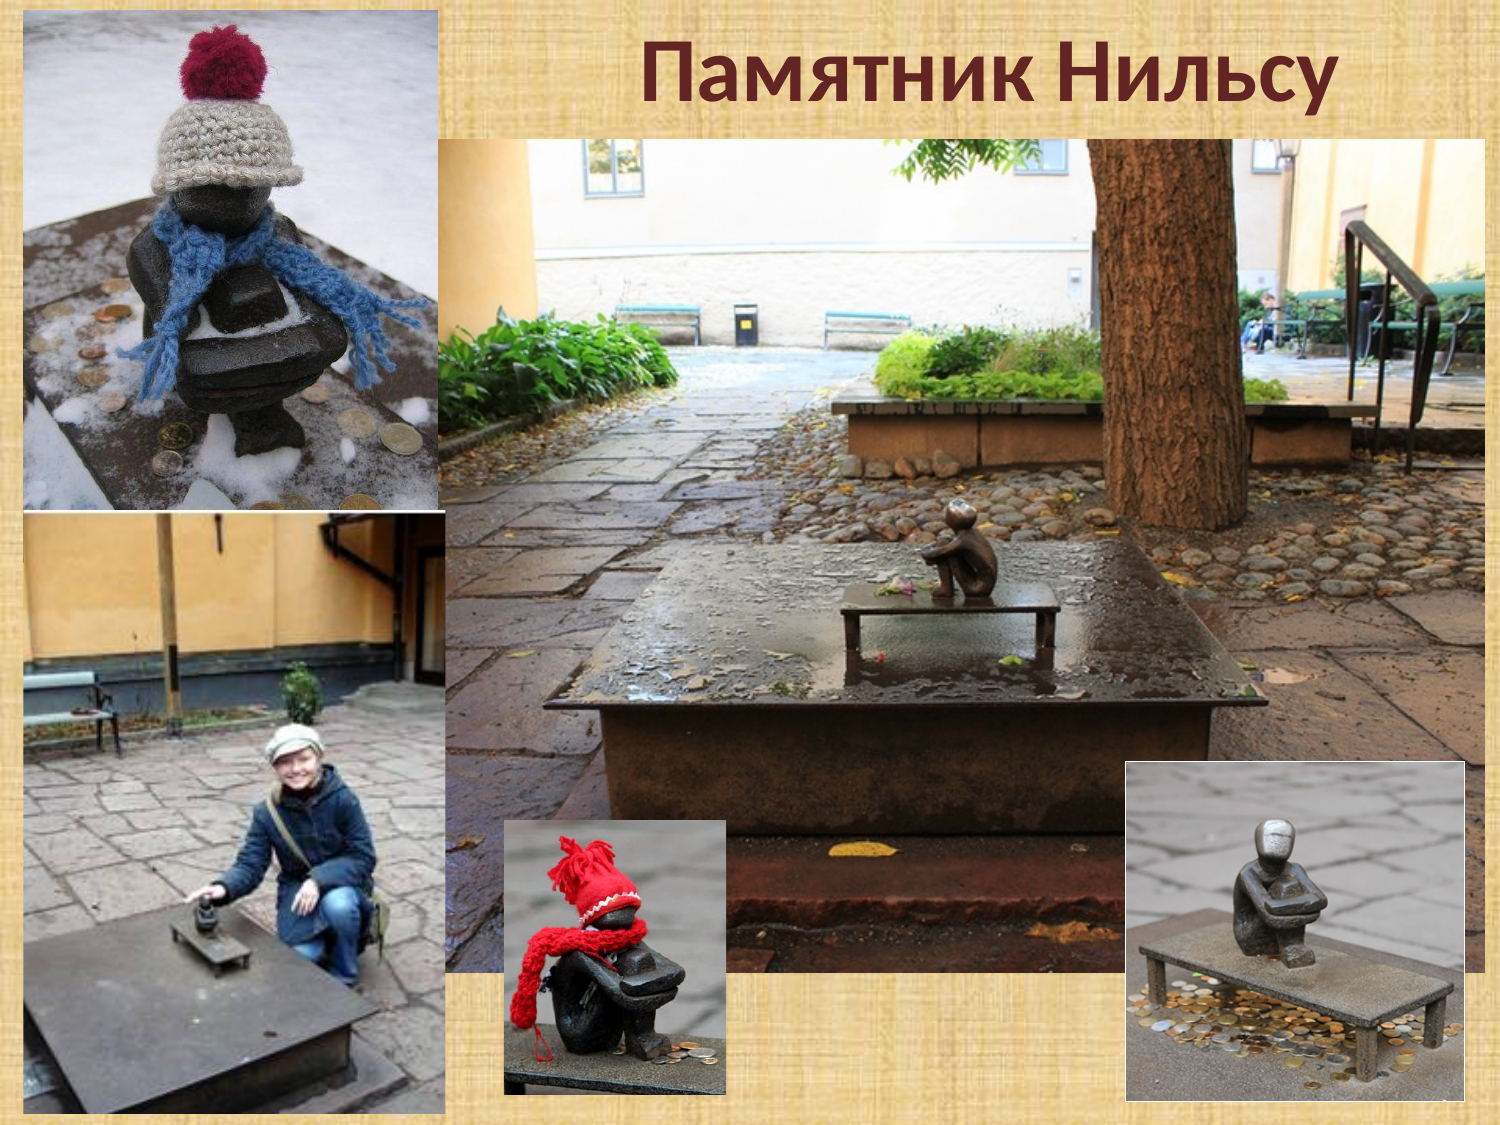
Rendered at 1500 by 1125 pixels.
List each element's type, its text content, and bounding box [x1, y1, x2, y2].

title Памятник Нильсу [351, 0, 1500, 129]
picture [0, 0, 1500, 1125]
